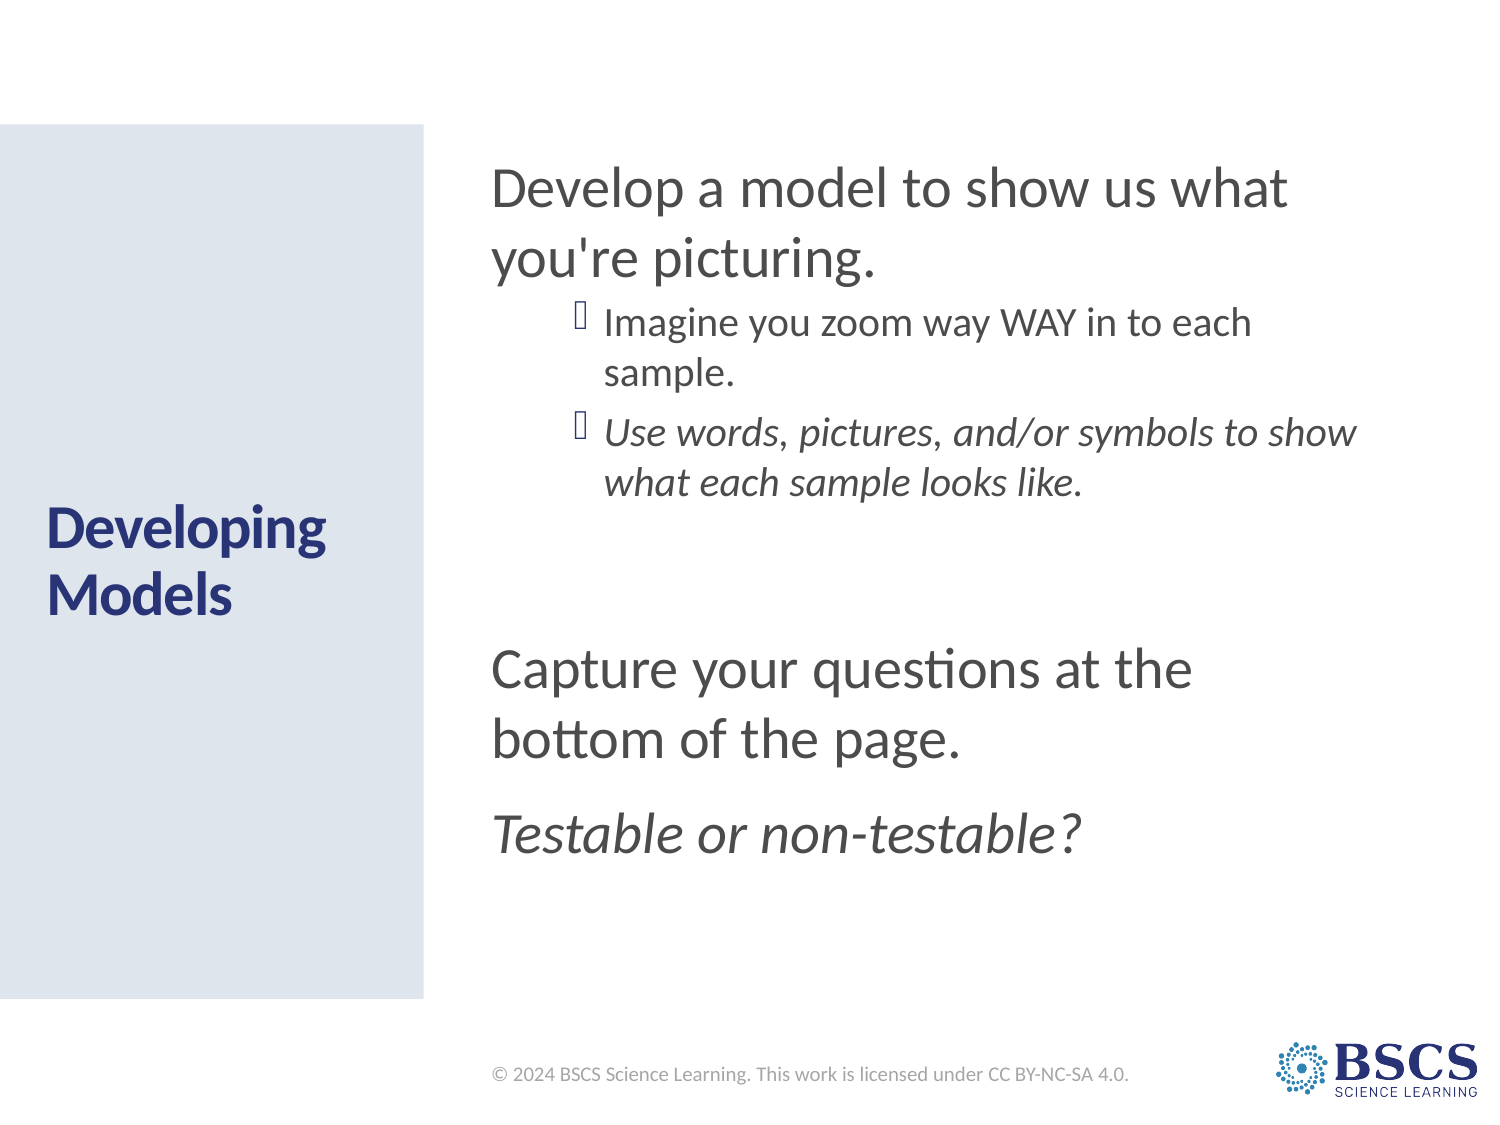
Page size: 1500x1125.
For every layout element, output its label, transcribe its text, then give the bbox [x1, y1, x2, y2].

footer © 2024 BSCS Science Learning. This work is licensed under CC BY-NC-SA 4.0. [476, 1042, 1204, 1103]
picture [1275, 1041, 1478, 1098]
title Developing Models [31, 184, 394, 940]
list Develop a model to show us what you're picturing. Imagine you zoom way WAY in to each sample. Use words, pictures, and/or symbols to show what each sample looks like. Capture your questions at the bottom of the page. Testable or non-testable? [476, 141, 1376, 982]
